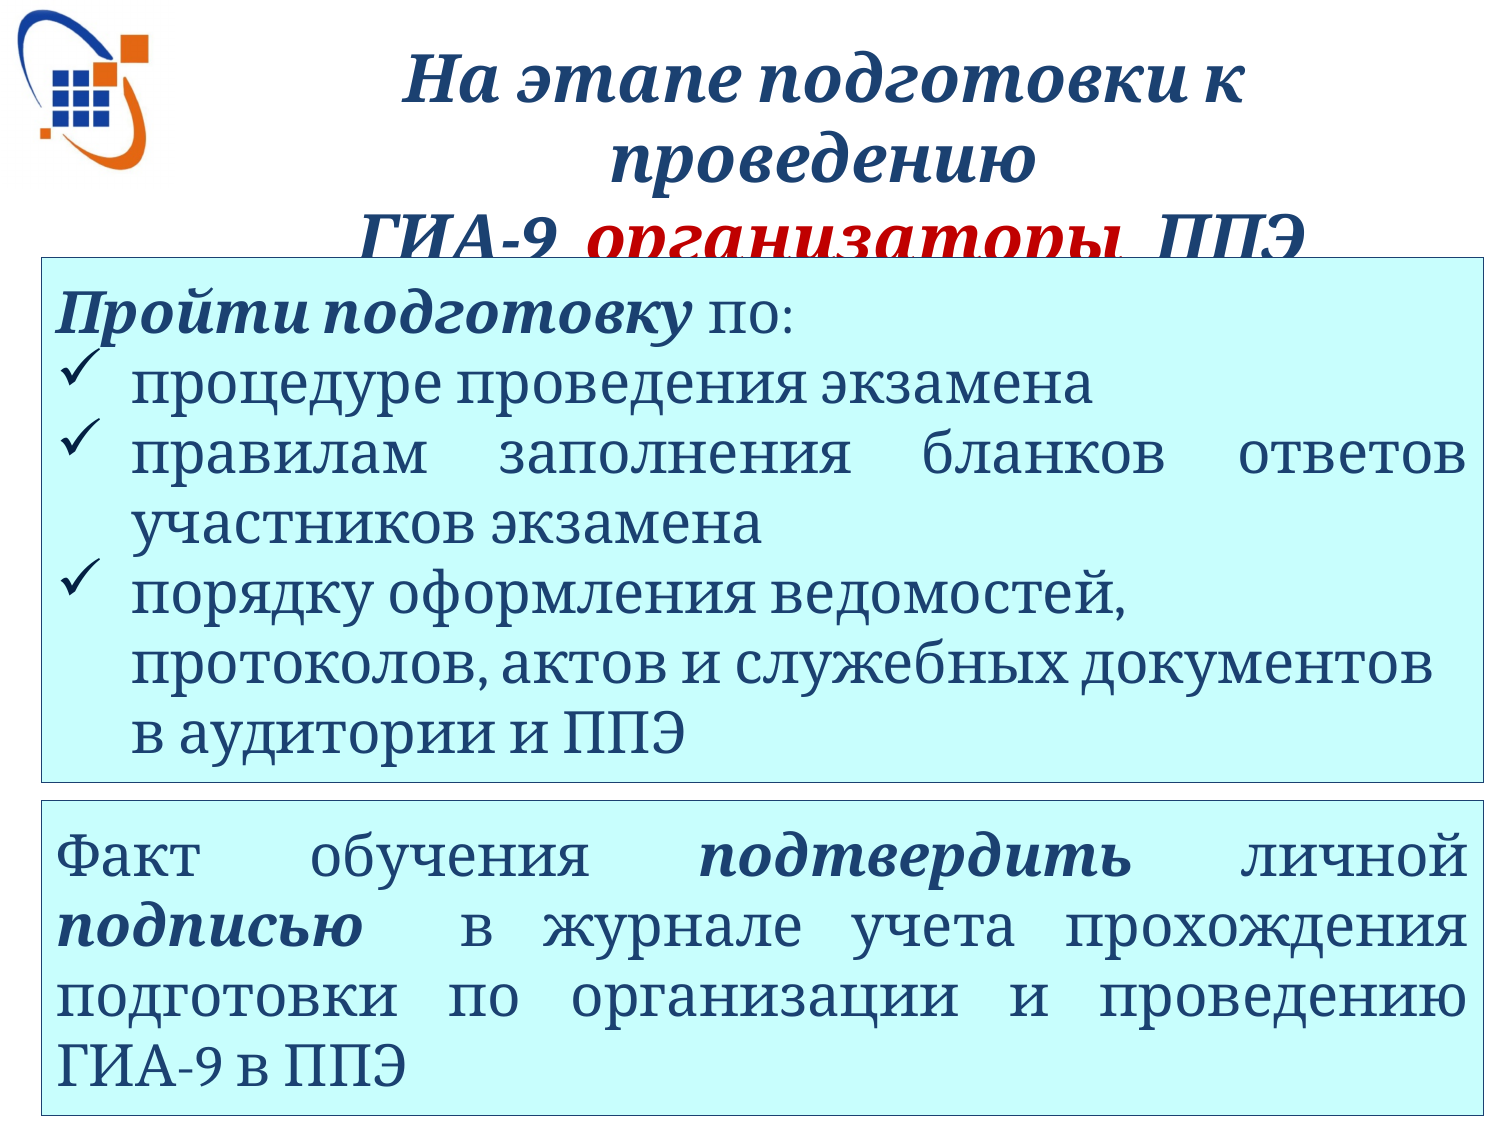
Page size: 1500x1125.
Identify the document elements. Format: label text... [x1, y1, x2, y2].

text_box На этапе подготовки к проведению ГИА-9 организаторы ППЭ обязаны [206, 28, 1442, 257]
picture [13, 12, 163, 177]
text_box Факт обучения подтвердить личной подписью в журнале учета прохождения подготовки по организации и проведению ГИА-9 в ППЭ [41, 800, 1484, 1116]
text_box Пройти подготовку по: процедуре проведения экзамена правилам заполнения бланков ответов участников экзамена порядку оформления ведомостей, протоколов, актов и служебных документов в аудитории и ППЭ [41, 257, 1484, 783]
